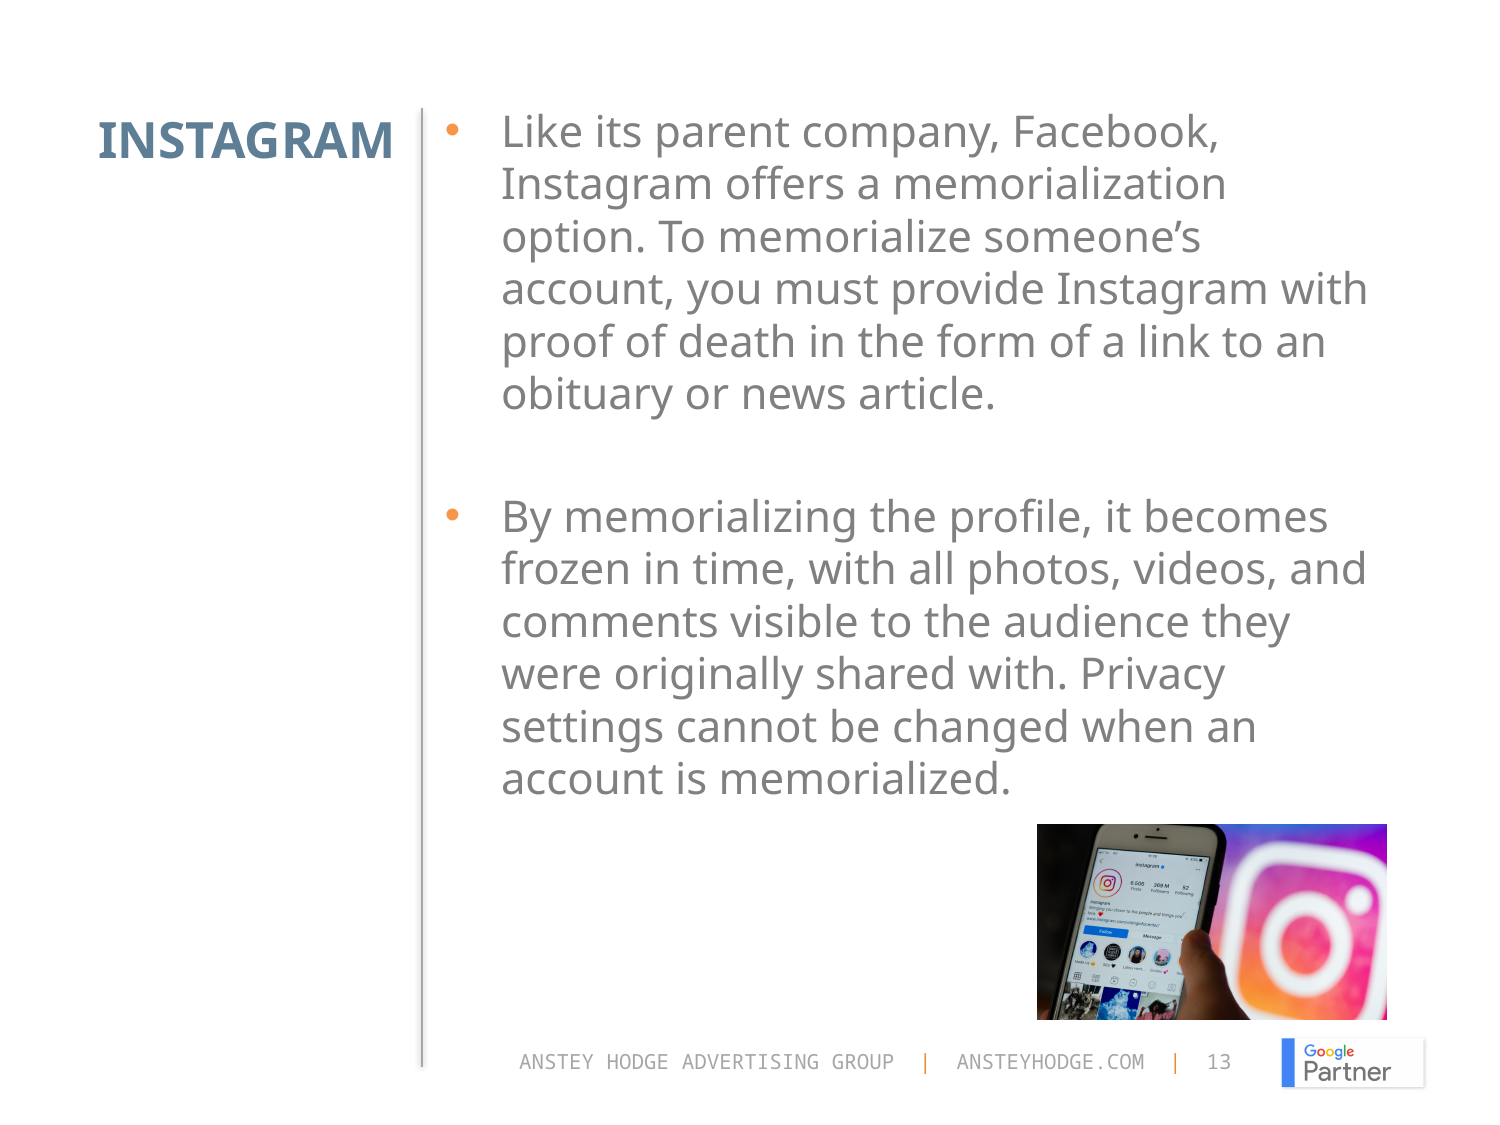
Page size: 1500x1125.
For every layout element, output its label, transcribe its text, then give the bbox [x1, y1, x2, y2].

list Like its parent company, Facebook, Instagram offers a memorialization option. To memorialize someone’s account, you must provide Instagram with proof of death in the form of a link to an obituary or news article. By memorializing the profile, it becomes frozen in time, with all photos, videos, and comments visible to the audience they were originally shared with. Privacy settings cannot be changed when an account is memorialized. [444, 34, 1373, 664]
title Instagram [75, 108, 396, 297]
picture [1279, 1034, 1429, 1093]
picture [1037, 824, 1387, 1020]
